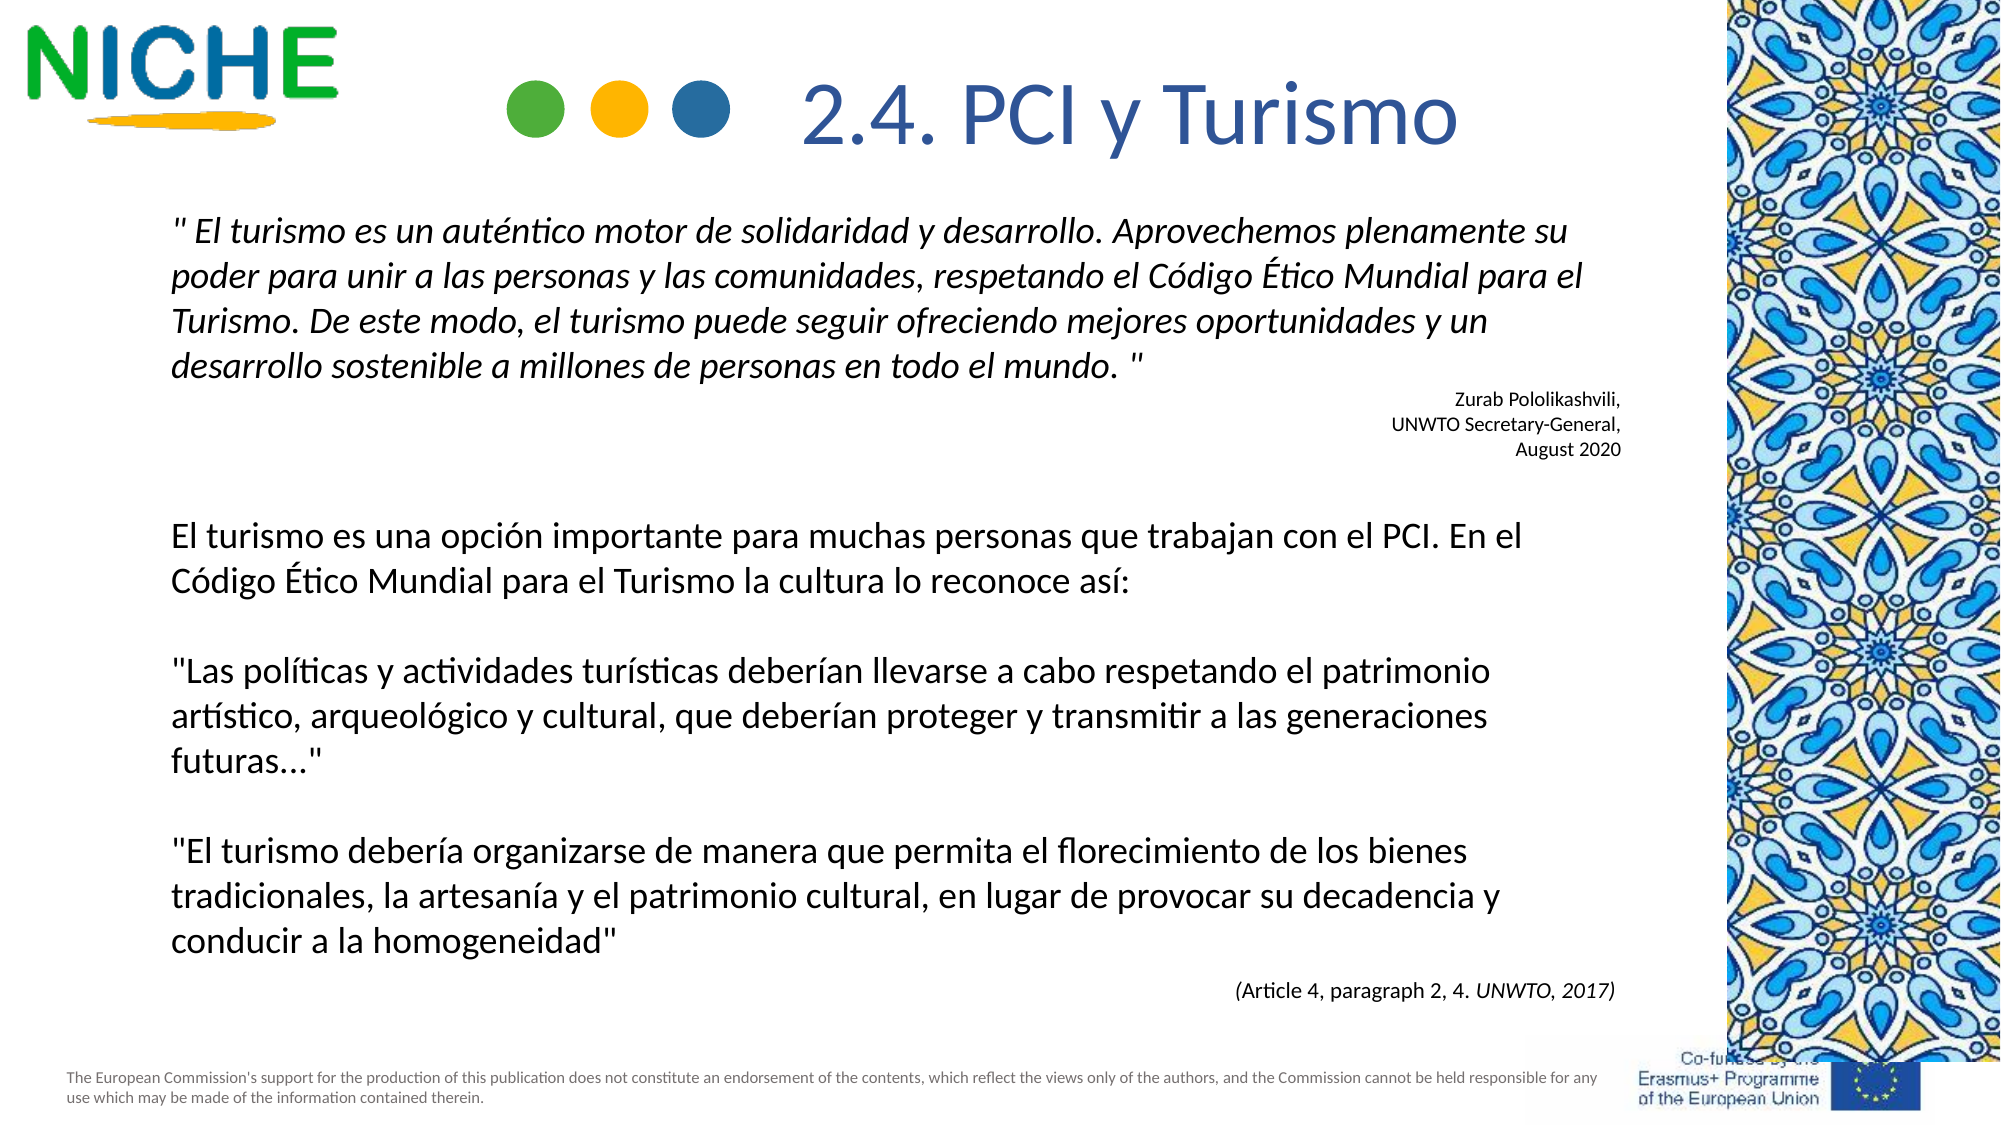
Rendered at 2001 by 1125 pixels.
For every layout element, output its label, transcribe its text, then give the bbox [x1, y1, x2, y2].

text_box " El turismo es un auténtico motor de solidaridad y desarrollo. Aprovechemos plenamente su poder para unir a las personas y las comunidades, respetando el Código Ético Mundial para el Turismo. De este modo, el turismo puede seguir ofreciendo mejores oportunidades y un desarrollo sostenible a millones de personas en todo el mundo. " Zurab Pololikashvili, UNWTO Secretary-General, August 2020 El turismo es una opción importante para muchas personas que trabajan con el PCI. En el Código Ético Mundial para el Turismo la cultura lo reconoce así: "Las políticas y actividades turísticas deberían llevarse a cabo respetando el patrimonio artístico, arqueológico y cultural, que deberían proteger y transmitir a las generaciones futuras..." "El turismo debería organizarse de manera que permita el florecimiento de los bienes tradicionales, la artesanía y el patrimonio cultural, en lugar de provocar su decadencia y conducir a la homogeneidad" (Article 4, paragraph 2, 4. UNWTO, 2017) [156, 198, 1637, 1125]
picture [1637, 0, 2001, 1125]
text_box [506, 80, 731, 138]
text_box 2.4. PCI y Turismo [785, 45, 1834, 171]
picture [0, 0, 365, 145]
